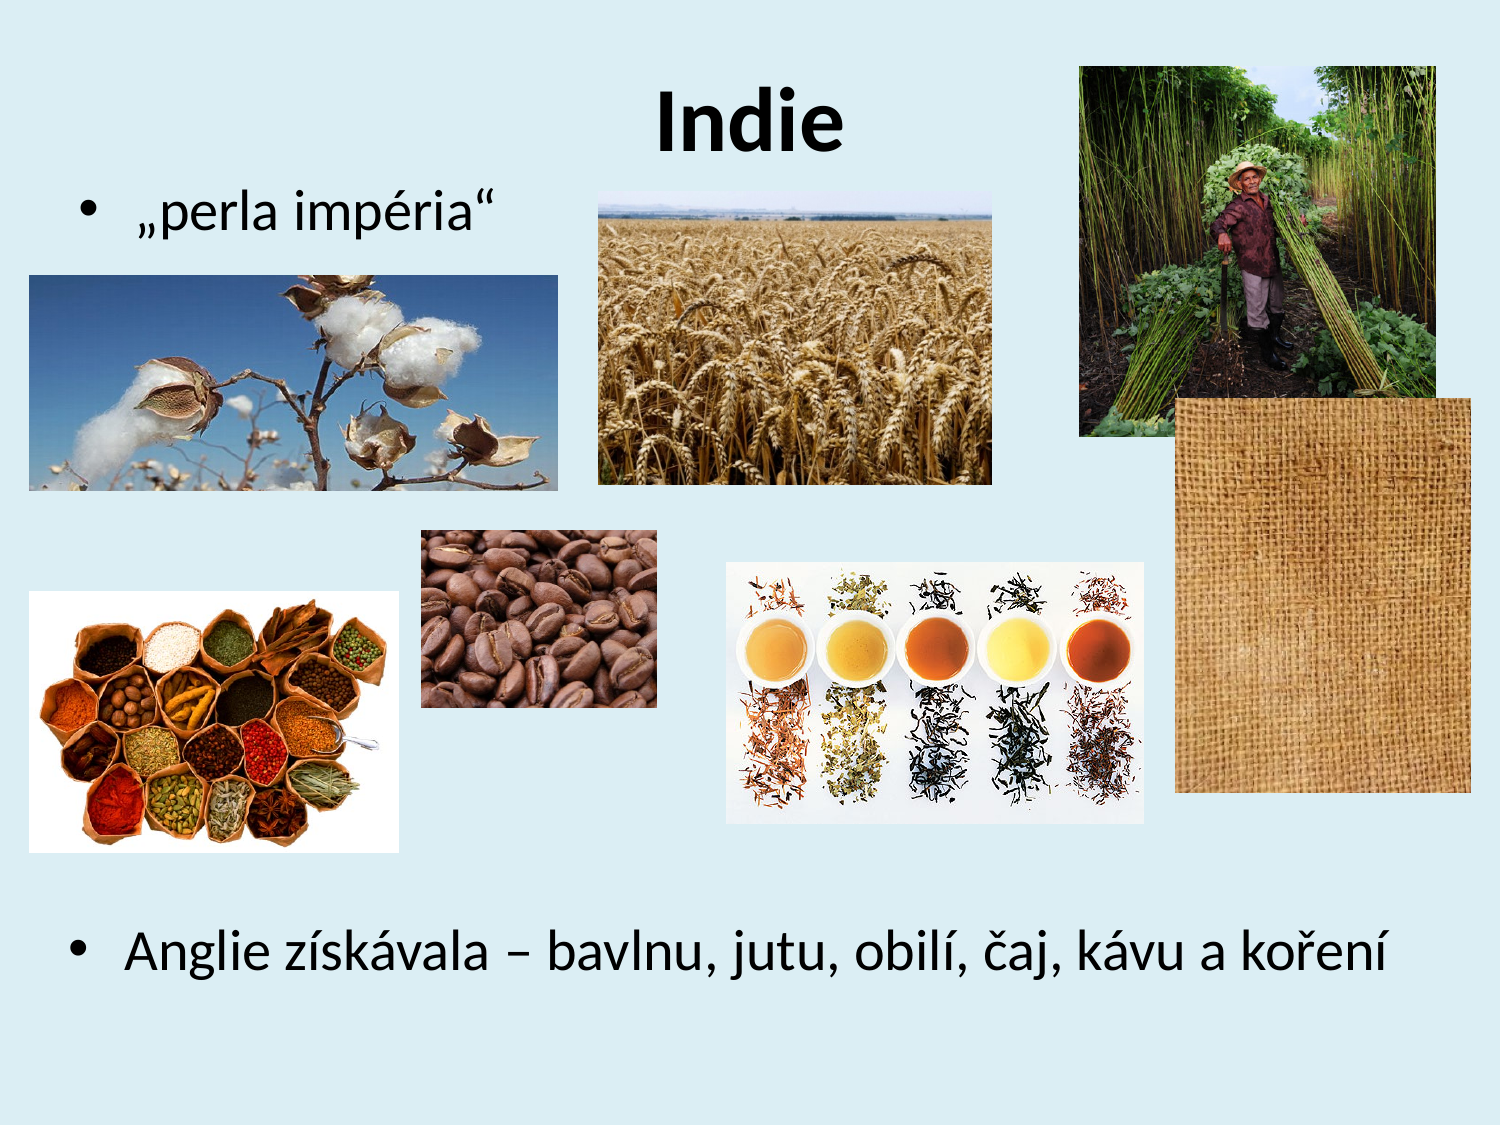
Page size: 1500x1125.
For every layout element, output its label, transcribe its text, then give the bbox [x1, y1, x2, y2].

list Anglie získávala – bavlnu, jutu, obilí, čaj, kávu a koření [53, 904, 1436, 1053]
picture [1079, 66, 1471, 794]
picture [421, 530, 658, 708]
picture [598, 190, 992, 485]
picture [29, 591, 400, 853]
picture [726, 562, 1144, 825]
picture [29, 275, 558, 492]
title Indie [75, 45, 1425, 164]
list „perla impéria“ [63, 164, 1074, 276]
